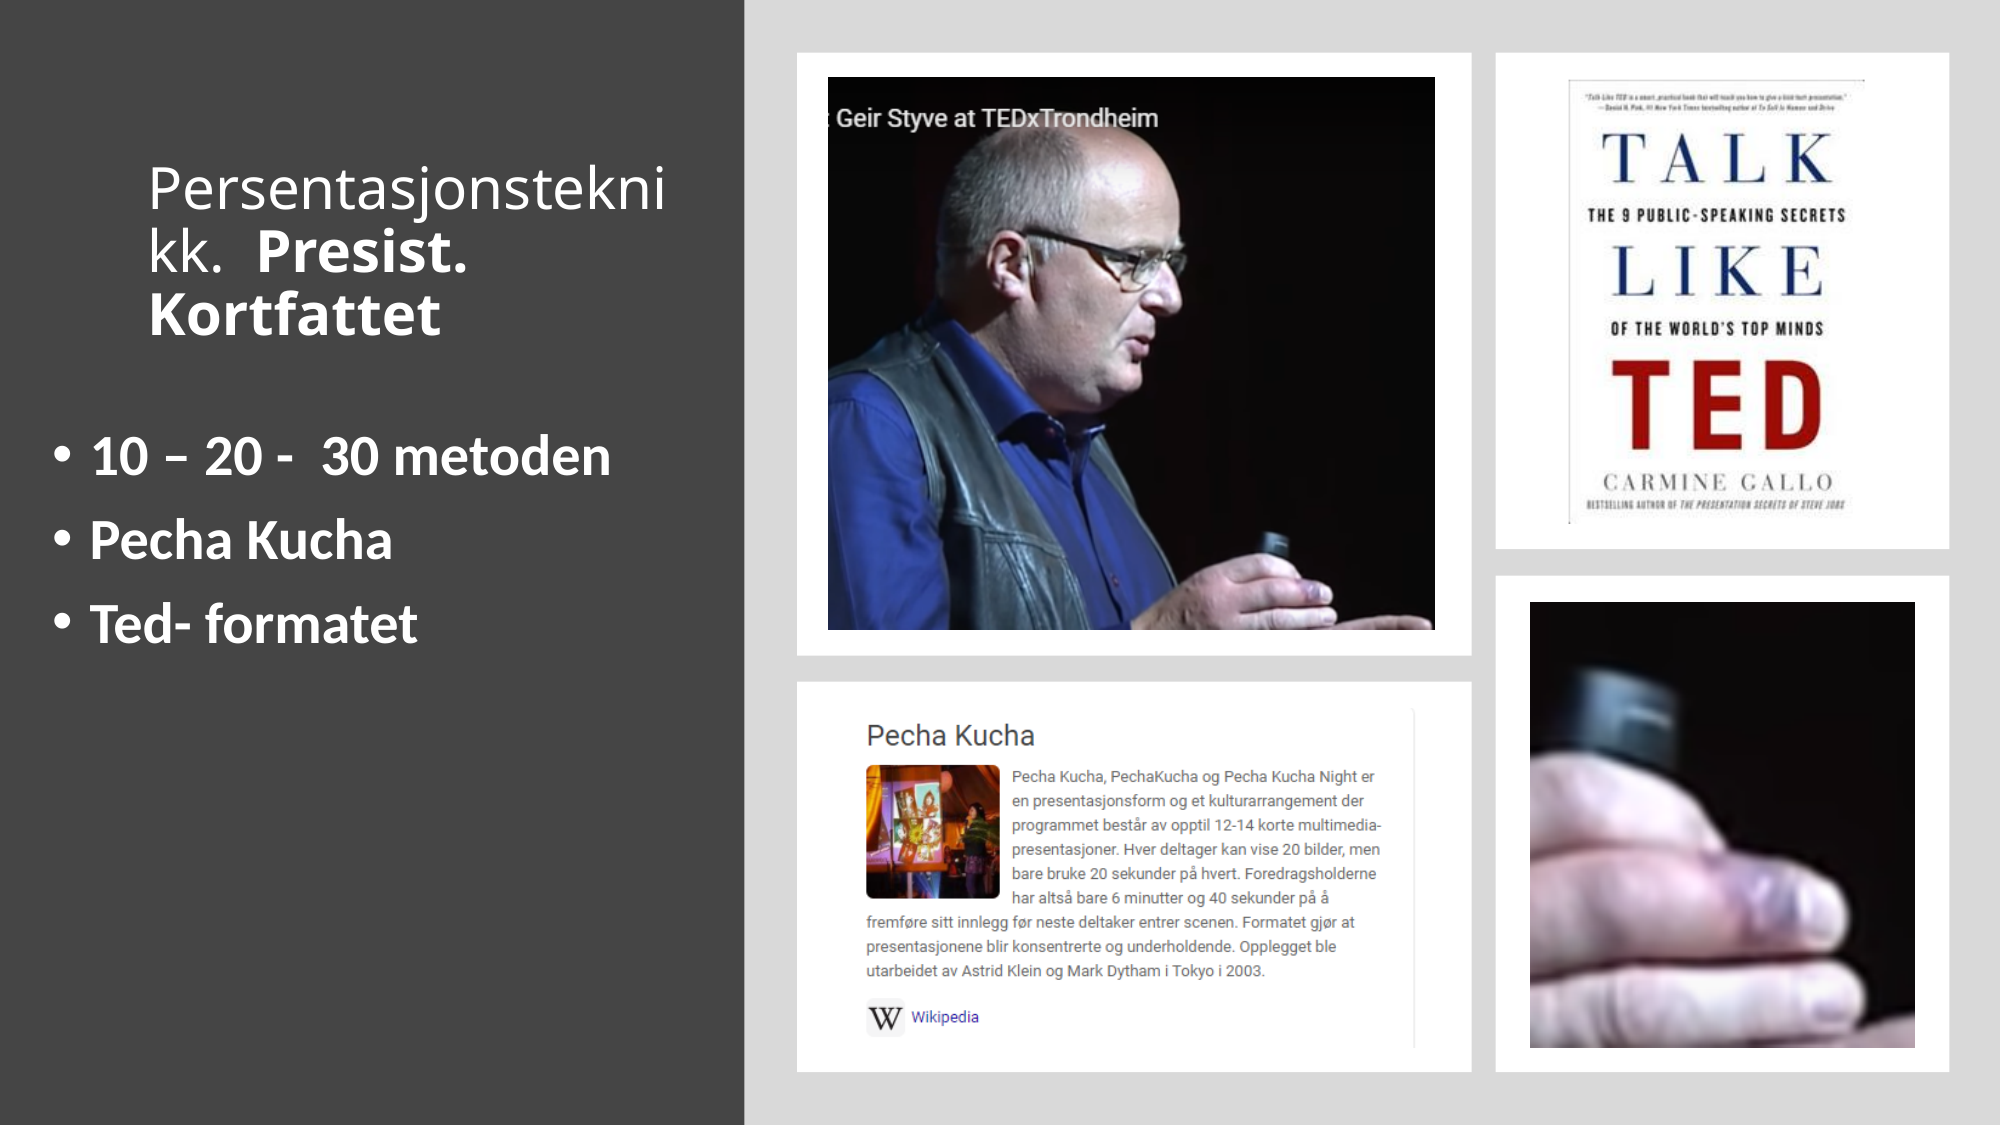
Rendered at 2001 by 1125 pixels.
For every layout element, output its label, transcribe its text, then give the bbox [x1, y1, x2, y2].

list 10 – 20 - 30 metoden Pecha Kucha Ted- formatet [37, 418, 721, 1014]
picture [828, 77, 1435, 630]
text_box [1495, 52, 1950, 550]
text_box [796, 52, 1473, 657]
text_box [743, 0, 2000, 1125]
picture [1560, 77, 1884, 524]
picture [1530, 601, 1915, 1048]
title Persentasjonsteknikk. Presist. Kortfattet [131, 118, 688, 389]
picture [847, 708, 1416, 1048]
text_box [1495, 575, 1950, 1073]
text_box [796, 681, 1473, 1073]
